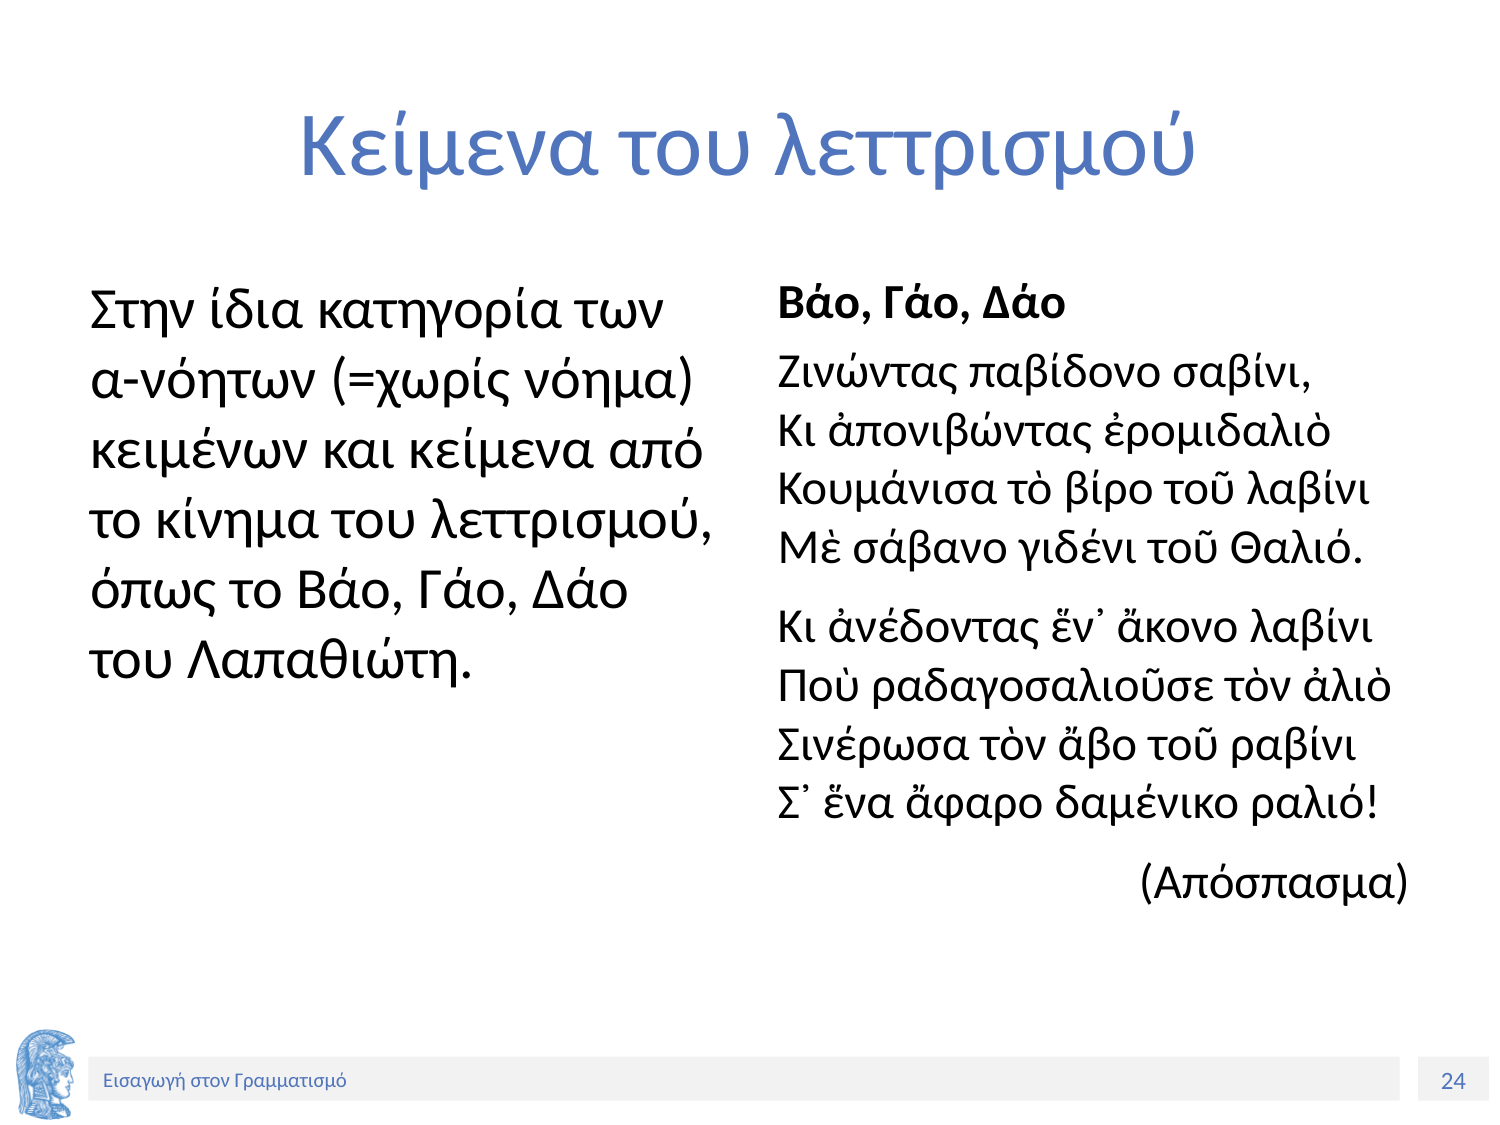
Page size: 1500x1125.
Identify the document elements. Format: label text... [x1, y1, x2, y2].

list Στην ίδια κατηγορία των α-νόητων (=χωρίς νόημα) κειμένων και κείμενα από το κίνημα του λεττρισμού, όπως το Βάο, Γάο, Δάο του Λαπαθιώτη. [75, 262, 738, 1005]
title Κείμενα του λεττρισμού [75, 45, 1425, 233]
list Βάο, Γάο, Δάο Ζινώντας παβίδονο σαβίνι, Κι ἀπονιβώντας ἐρομιδαλιὸ Κουμάνισα τὸ βίρο τοῦ λαβίνι Μὲ σάβανο γιδένι τοῦ Θαλιό. Κι ἀνέδοντας ἕν᾿ ἄκονο λαβίνι Ποὺ ραδαγοσαλιοῦσε τὸν ἀλιὸ Σινέρωσα τὸν ἄβο τοῦ ραβίνι Σ᾿ ἕνα ἄφαρο δαμένικο ραλιό! (Απόσπασμα) [762, 262, 1425, 1005]
picture [9, 1026, 81, 1120]
